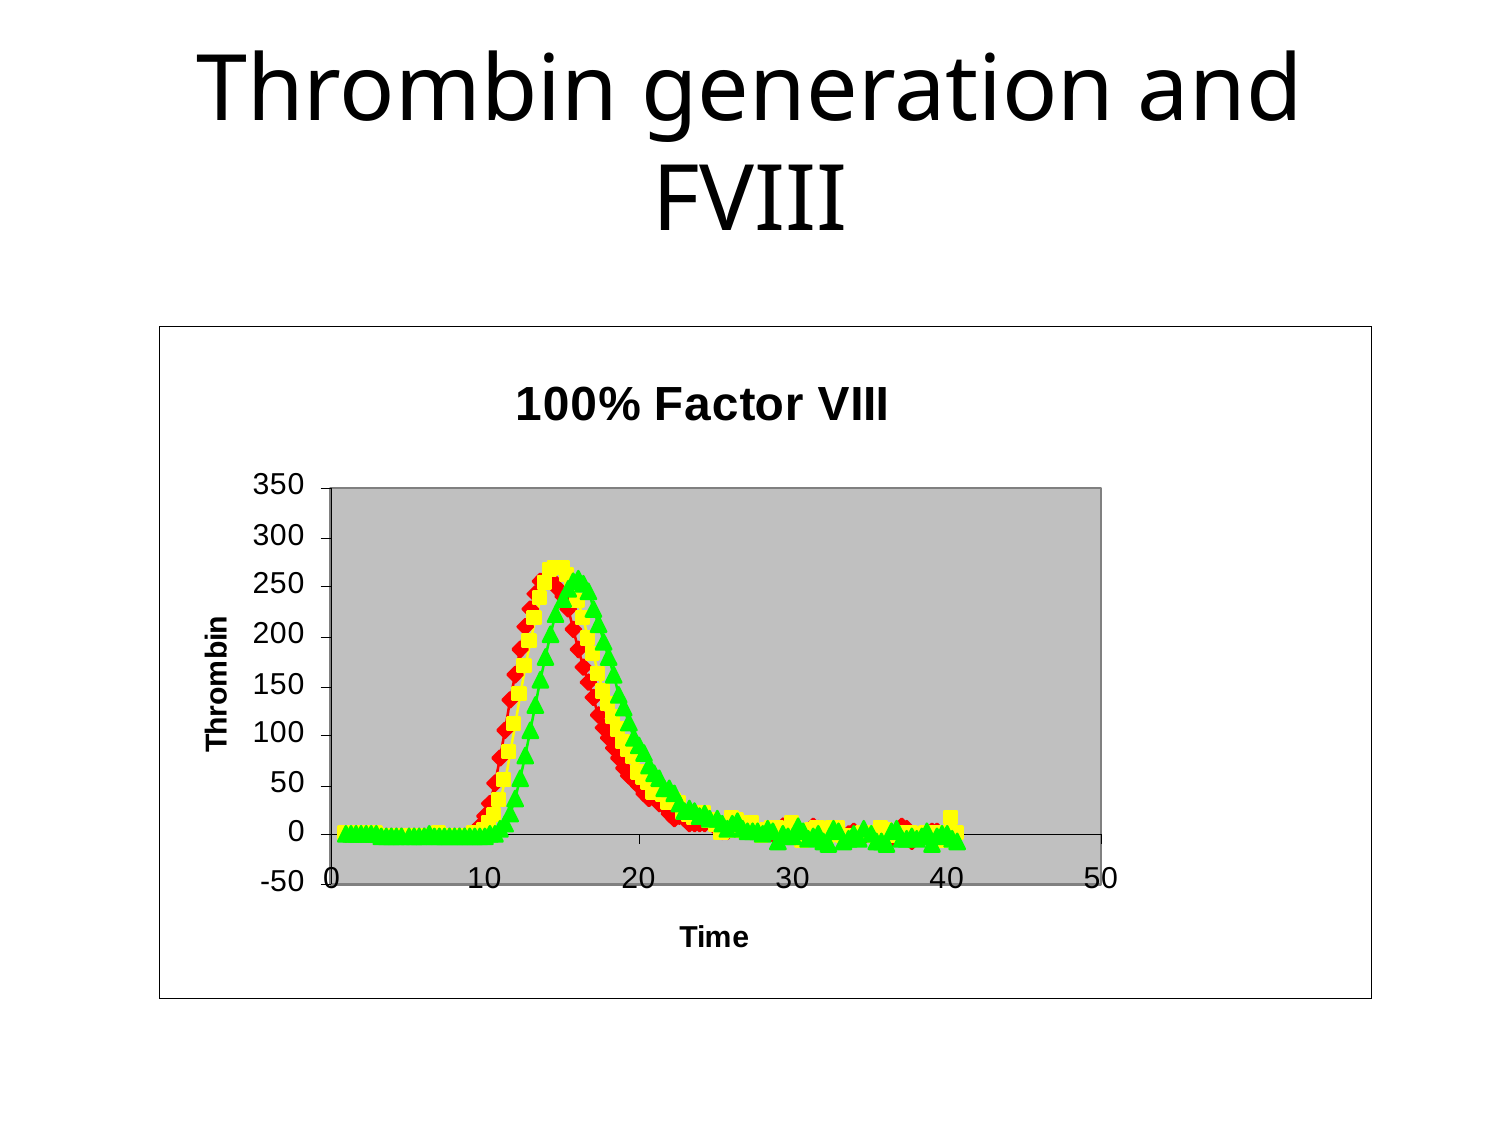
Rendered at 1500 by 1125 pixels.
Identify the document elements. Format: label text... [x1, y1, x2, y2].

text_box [146, 313, 1387, 1011]
title Thrombin generation and FVIII [74, 44, 1426, 233]
